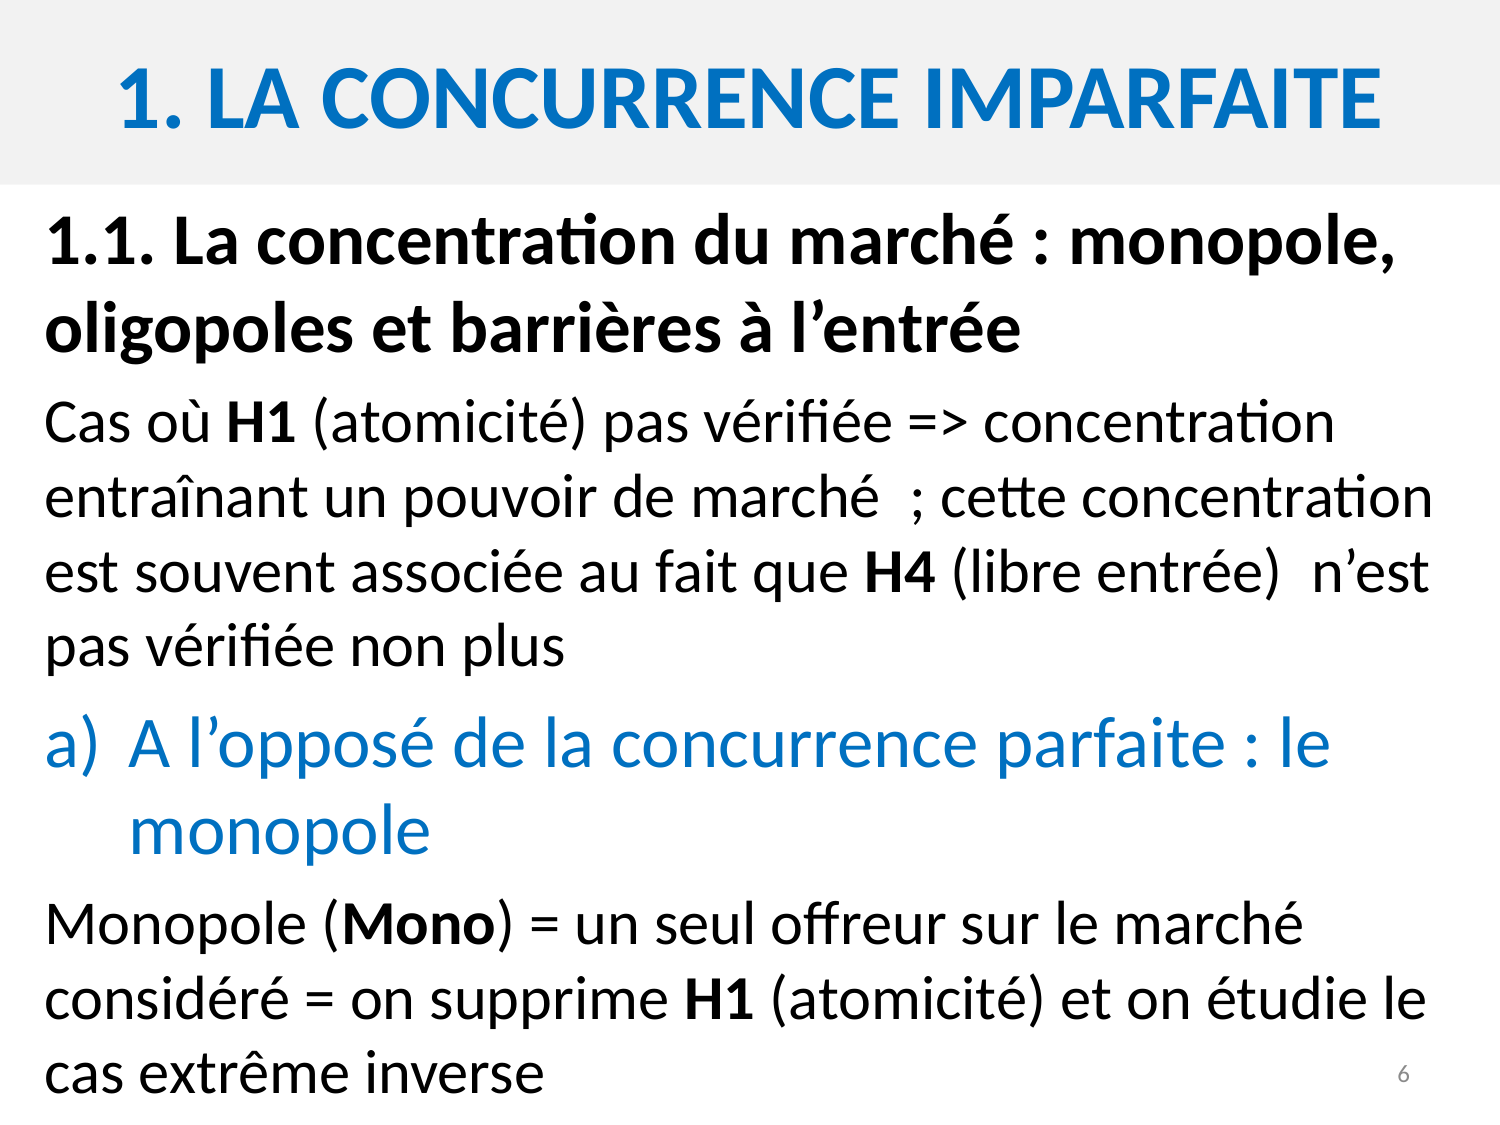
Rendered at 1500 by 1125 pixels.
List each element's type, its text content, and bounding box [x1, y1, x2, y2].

subtitle 1.1. La concentration du marché : monopole, oligopoles et barrières à l’entrée Cas où H1 (atomicité) pas vérifiée => concentration entraînant un pouvoir de marché ; cette concentration est souvent associée au fait que H4 (libre entrée) n’est pas vérifiée non plus A l’opposé de la concurrence parfaite : le monopole Monopole (Mono) = un seul offreur sur le marché considéré = on supprime H1 (atomicité) et on étudie le cas extrême inverse [29, 185, 1500, 1125]
text_box 1. La concurrence imparfaite [0, 0, 1500, 185]
slide_number 6 [1074, 1042, 1425, 1103]
